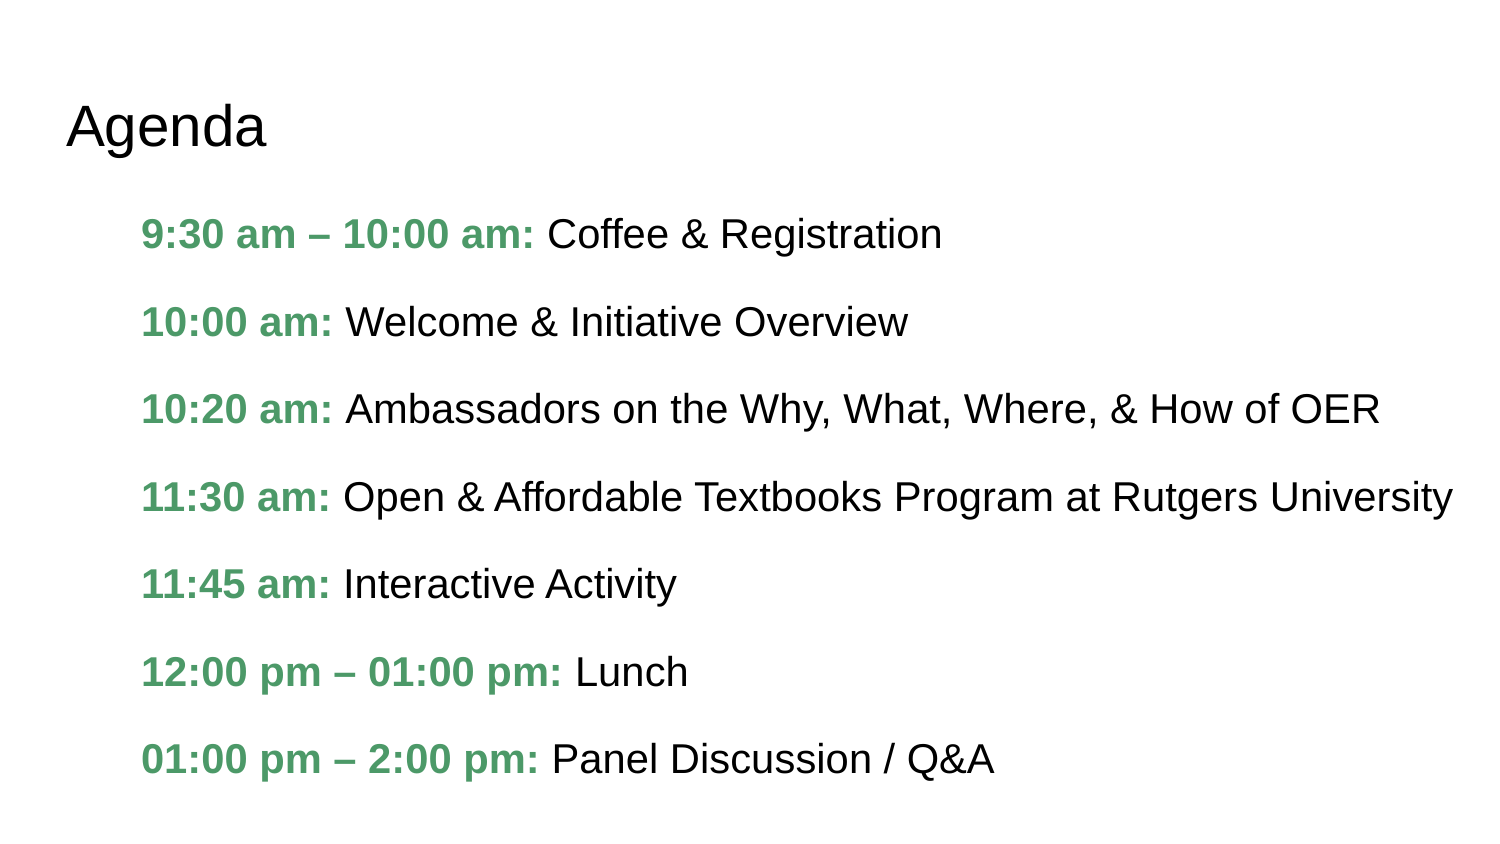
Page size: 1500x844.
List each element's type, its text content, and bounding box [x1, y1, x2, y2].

title Agenda [51, 72, 1449, 166]
list 9:30 am – 10:00 am: Coffee & Registration 10:00 am: Welcome & Initiative Overview 10:20 am: Ambassadors on the Why, What, Where, & How of OER 11:30 am: Open & Affordable Textbooks Program at Rutgers University 11:45 am: Interactive Activity 12:00 pm – 01:00 pm: Lunch 01:00 pm – 2:00 pm: Panel Discussion / Q&A [51, 166, 1481, 799]
